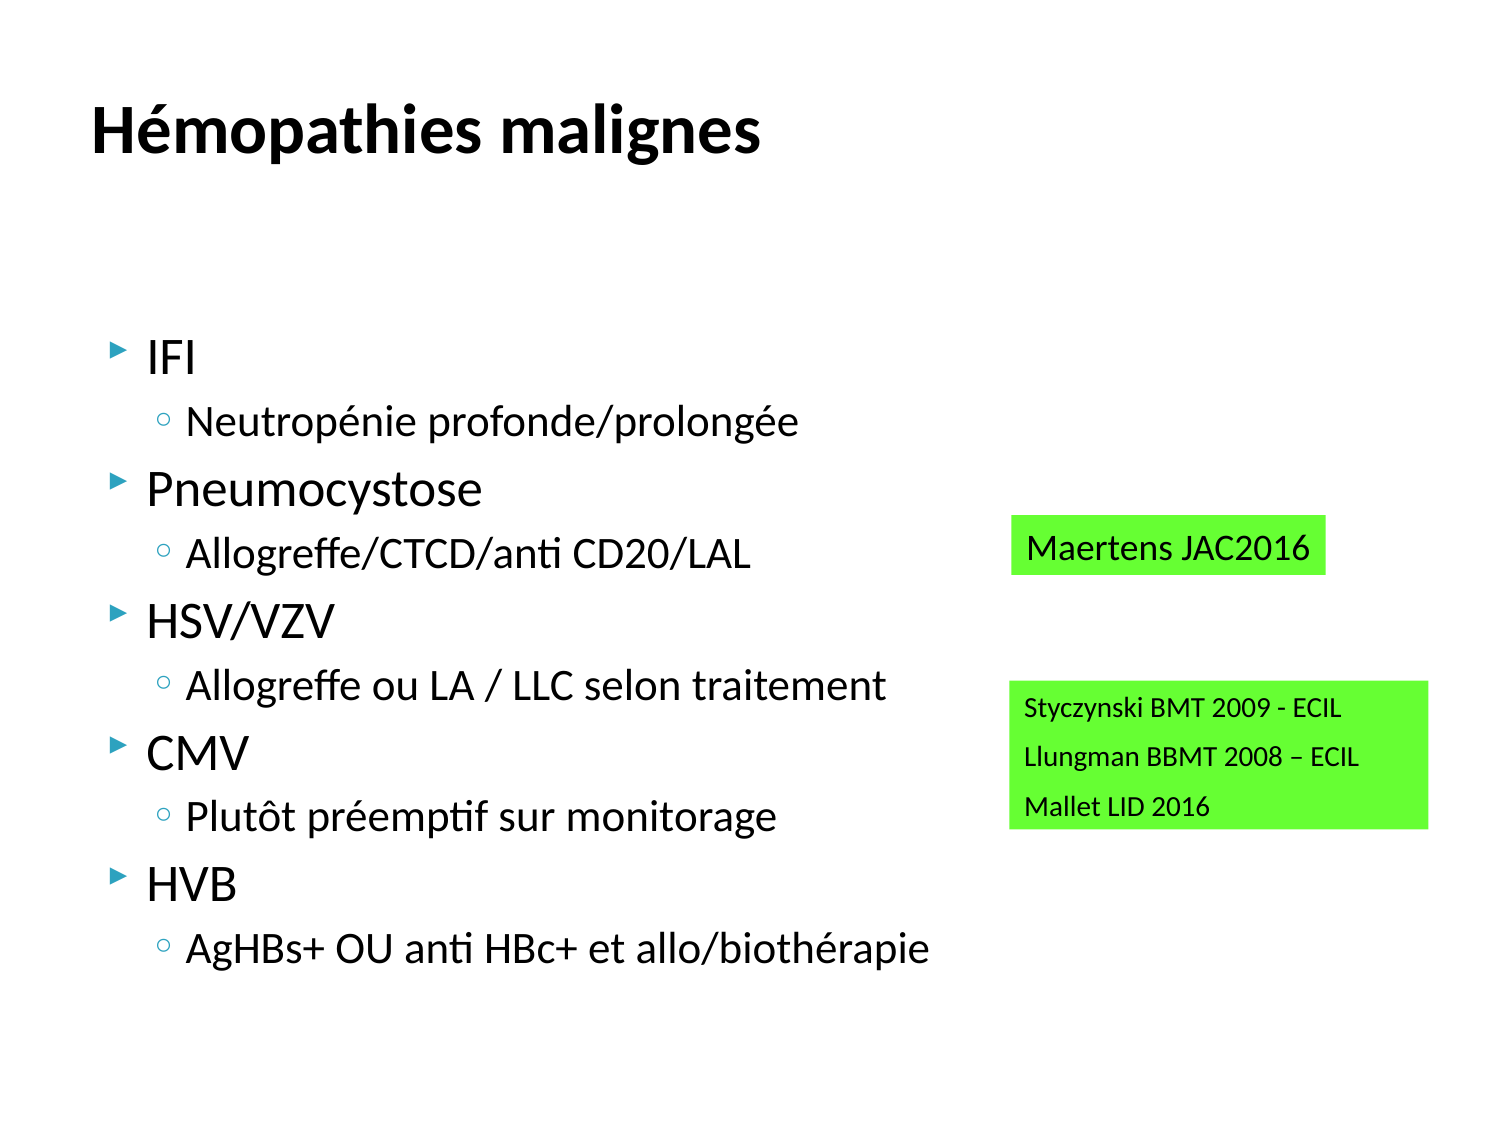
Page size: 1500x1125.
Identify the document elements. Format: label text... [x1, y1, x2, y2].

text_box Maertens JAC2016 [1011, 515, 1326, 575]
text_box Styczynski BMT 2009 - ECIL Llungman BBMT 2008 – ECIL Mallet LID 2016 [1009, 680, 1429, 830]
list IFI Neutropénie profonde/prolongée Pneumocystose Allogreffe/CTCD/anti CD20/LAL HSV/VZV Allogreffe ou LA / LLC selon traitement CMV Plutôt préemptif sur monitorage HVB AgHBs+ OU anti HBc+ et allo/biothérapie [74, 314, 1426, 986]
title Hémopathies malignes [76, 42, 1427, 208]
